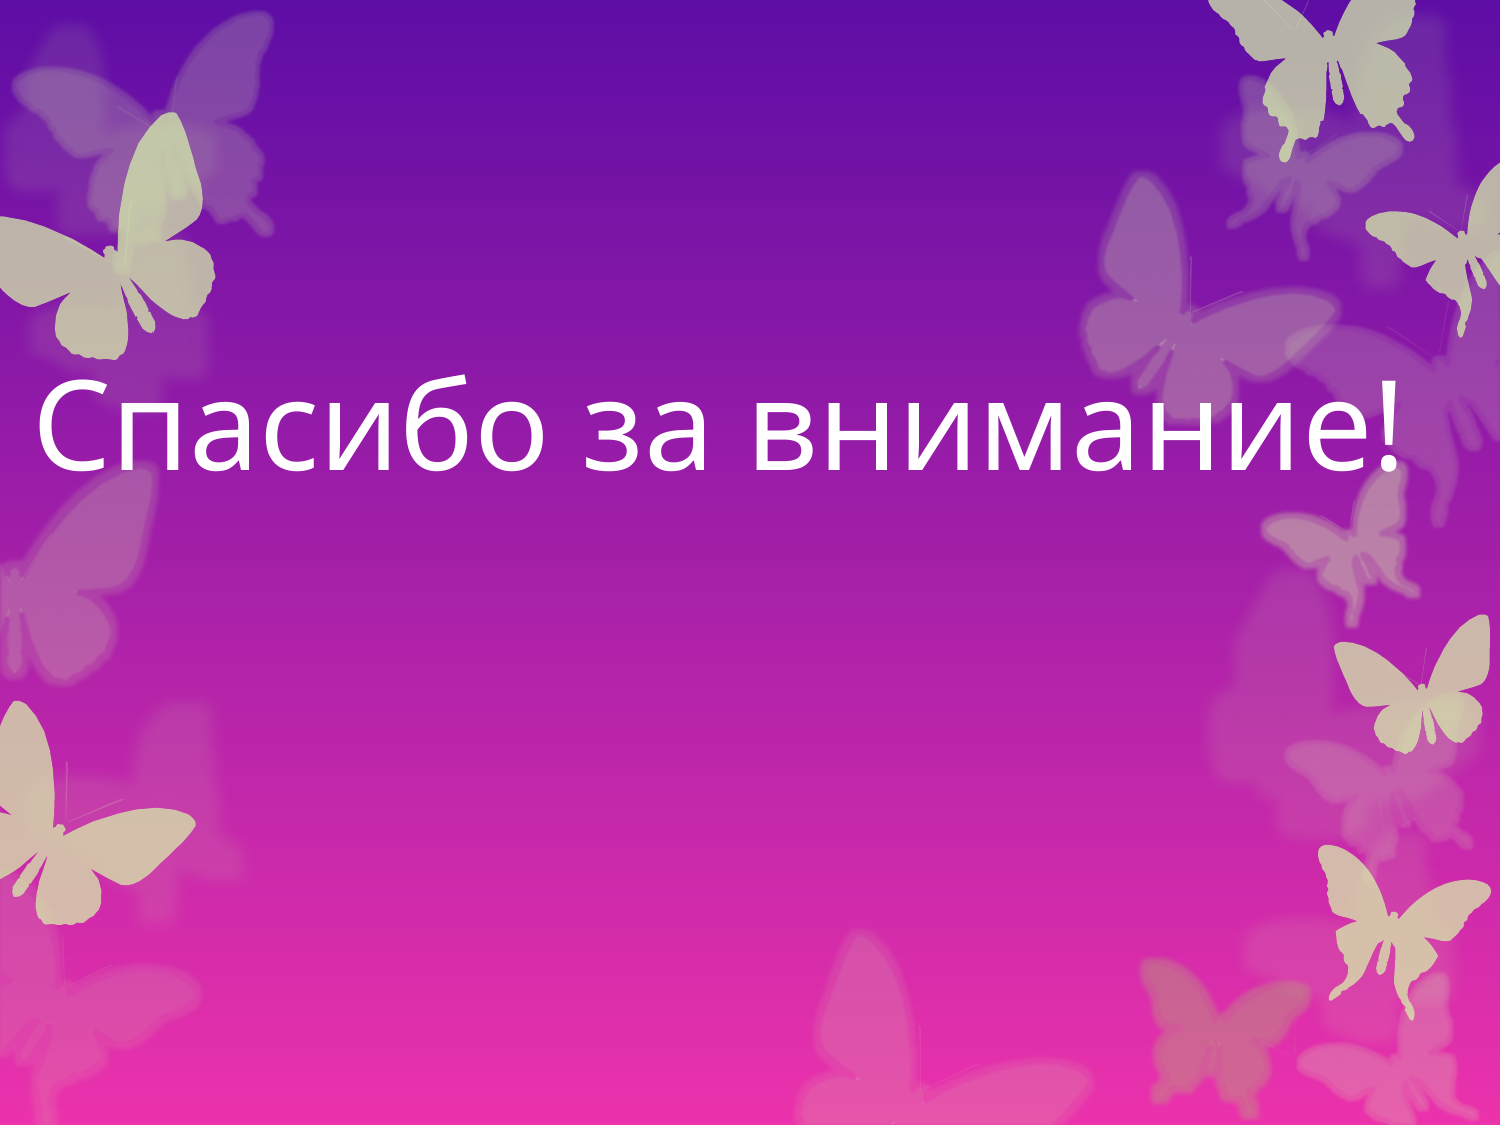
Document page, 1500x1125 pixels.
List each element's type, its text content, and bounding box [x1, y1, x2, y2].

text_box Спасибо за внимание! [17, 338, 1500, 503]
